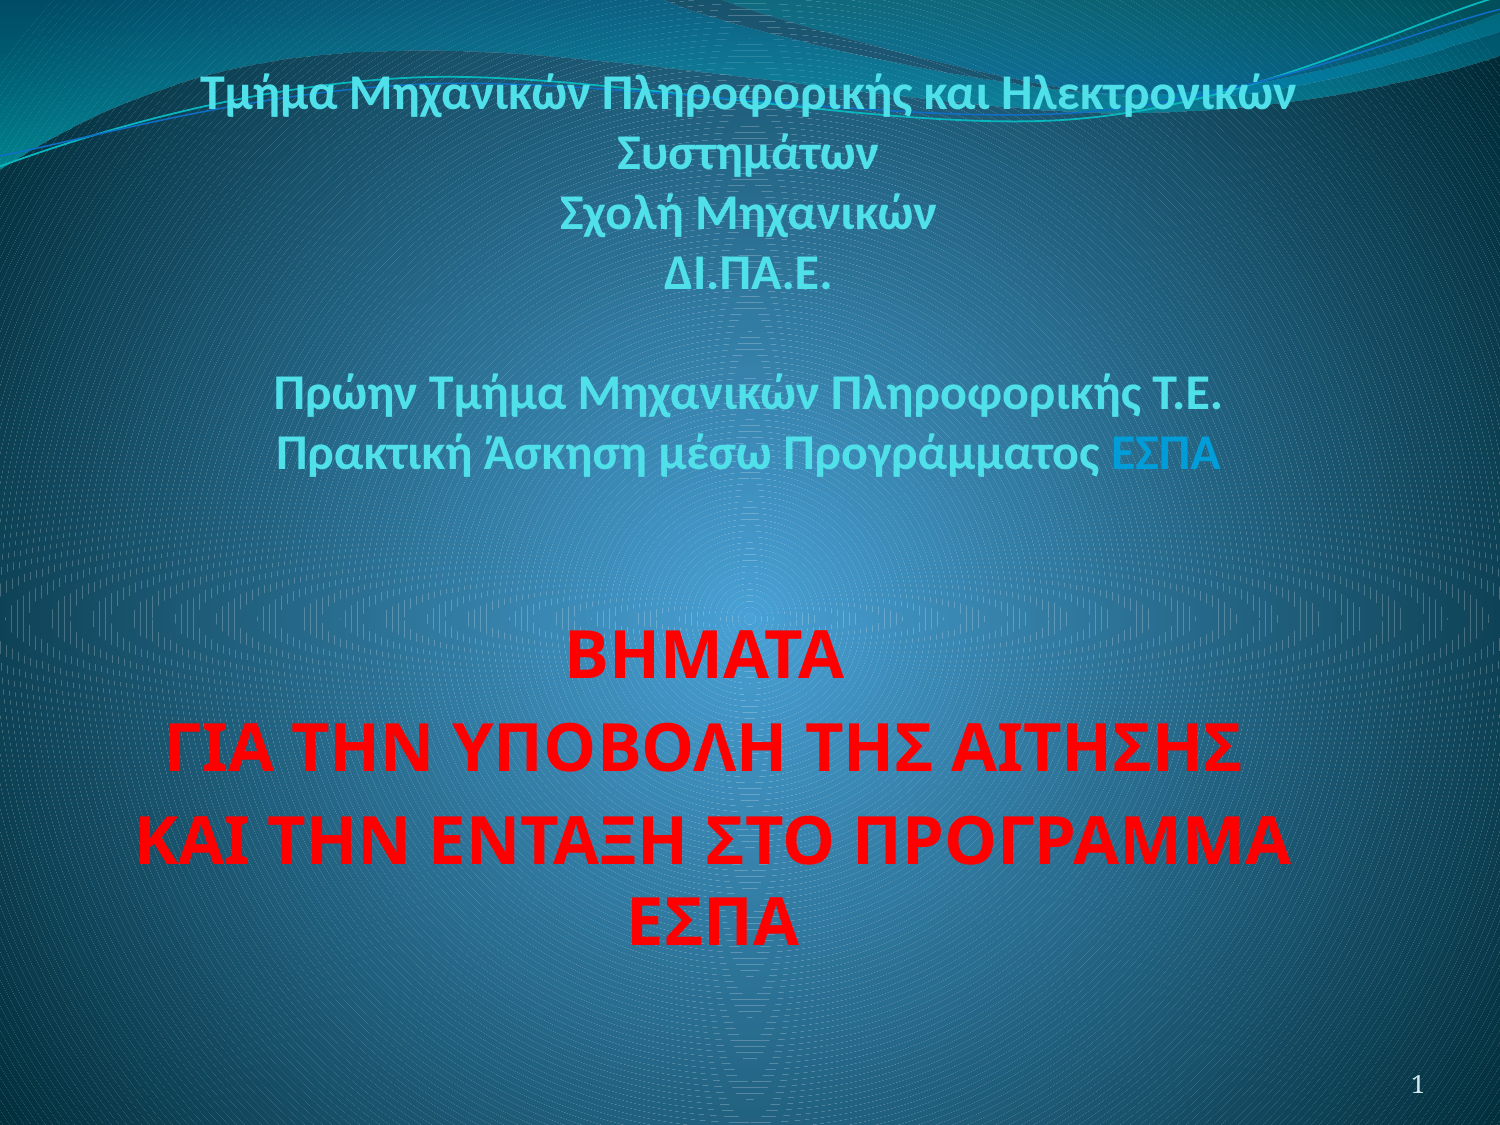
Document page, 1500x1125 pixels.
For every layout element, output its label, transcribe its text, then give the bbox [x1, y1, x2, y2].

picture [1134, 85, 1147, 94]
picture [1191, 85, 1198, 96]
picture [1217, 92, 1231, 97]
slide_number 1 [1299, 1042, 1425, 1103]
picture [1083, 92, 1095, 97]
picture [1204, 85, 1209, 93]
title Τμήμα Μηχανικών Πληροφορικής και Ηλεκτρονικών Συστημάτων Σχολή Μηχανικών ΔΙ.ΠΑ.Ε. Πρώην Τμήμα Μηχανικών Πληροφορικής Τ.Ε. Πρακτική Άσκηση μέσω Προγράμματος ΕΣΠΑ [106, 101, 1394, 480]
subtitle ΒΗΜΑΤΑ ΓΙΑ ΤΗΝ ΥΠΟΒΟΛΗ ΤΗΣ ΑΙΤΗΣΗΣ ΚΑΙ ΤΗΝ ΕΝΤΑΞΗ ΣΤΟ ΠΡΟΓΡΑΜΜΑ ΕΣΠΑ [73, 411, 1363, 699]
picture [1254, 74, 1259, 82]
picture [1178, 85, 1186, 97]
picture [1152, 85, 1173, 94]
